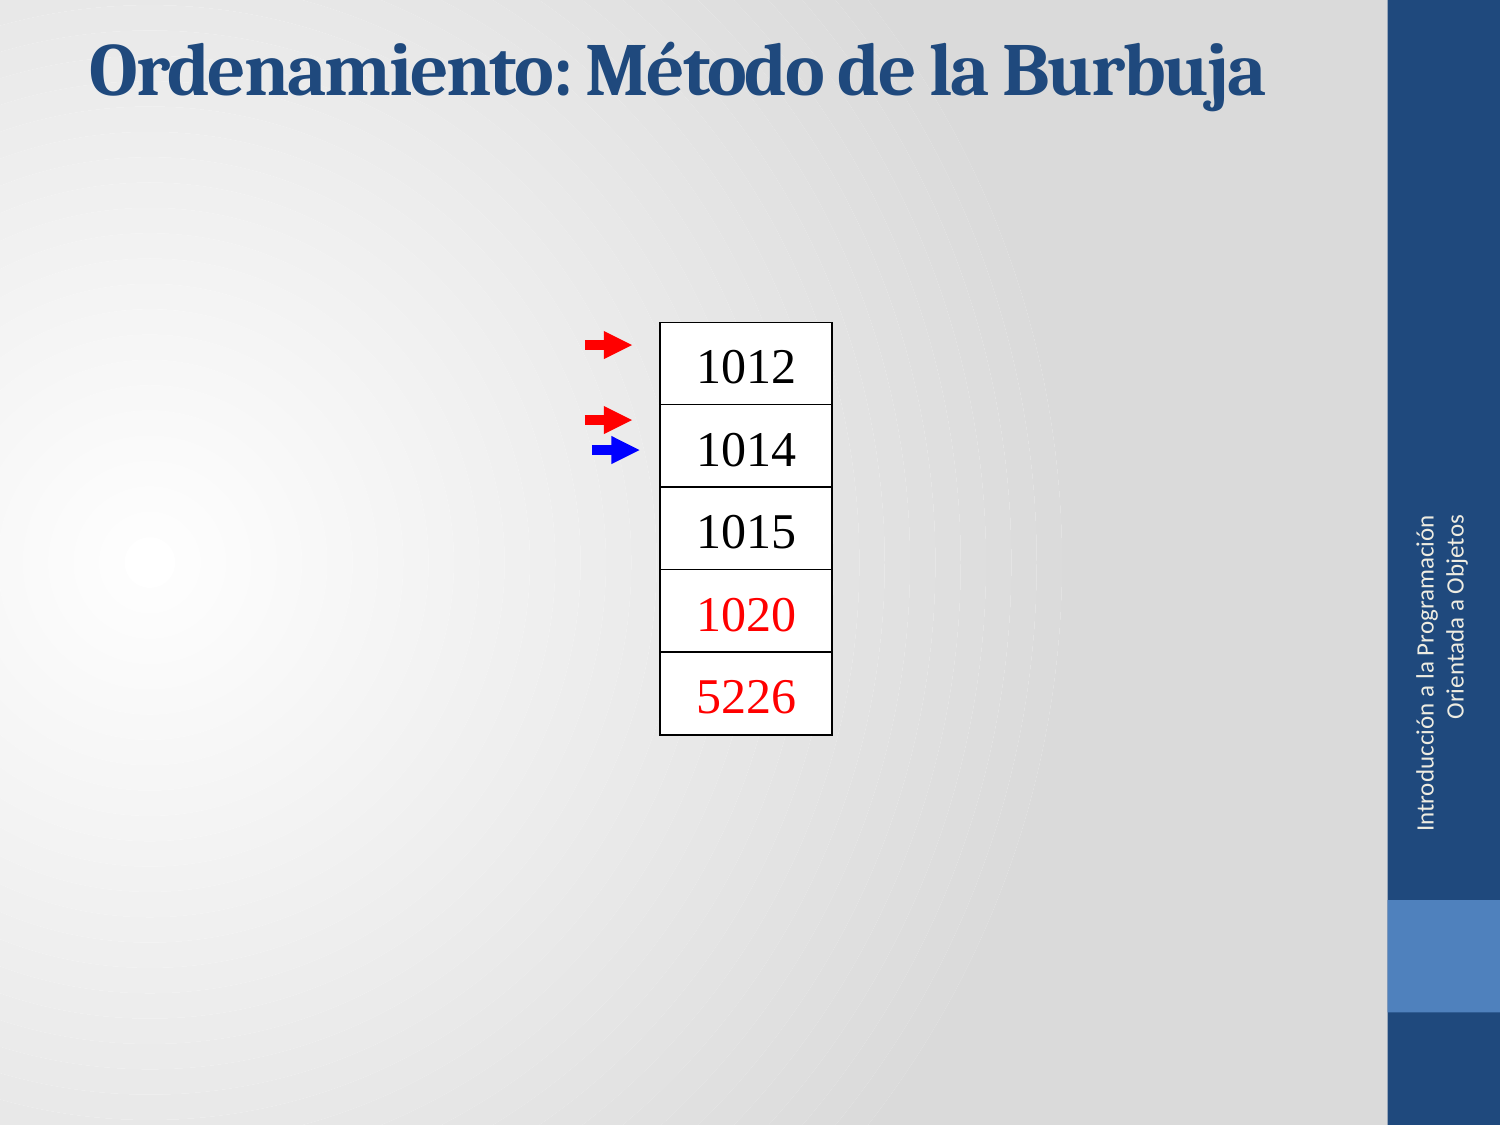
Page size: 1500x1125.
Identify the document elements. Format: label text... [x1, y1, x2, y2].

text_box 1015 [659, 487, 833, 569]
text_box Ordenamiento: Método de la Burbuja [74, 13, 1422, 113]
text_box 1014 [659, 404, 833, 487]
text_box [584, 338, 633, 352]
text_box [584, 413, 633, 427]
footer Introducción a la Programación Orientada a Objetos [1408, 500, 1469, 889]
text_box 5226 [659, 652, 833, 735]
text_box 1020 [659, 569, 833, 652]
text_box [592, 443, 640, 457]
text_box 1012 [659, 322, 833, 404]
